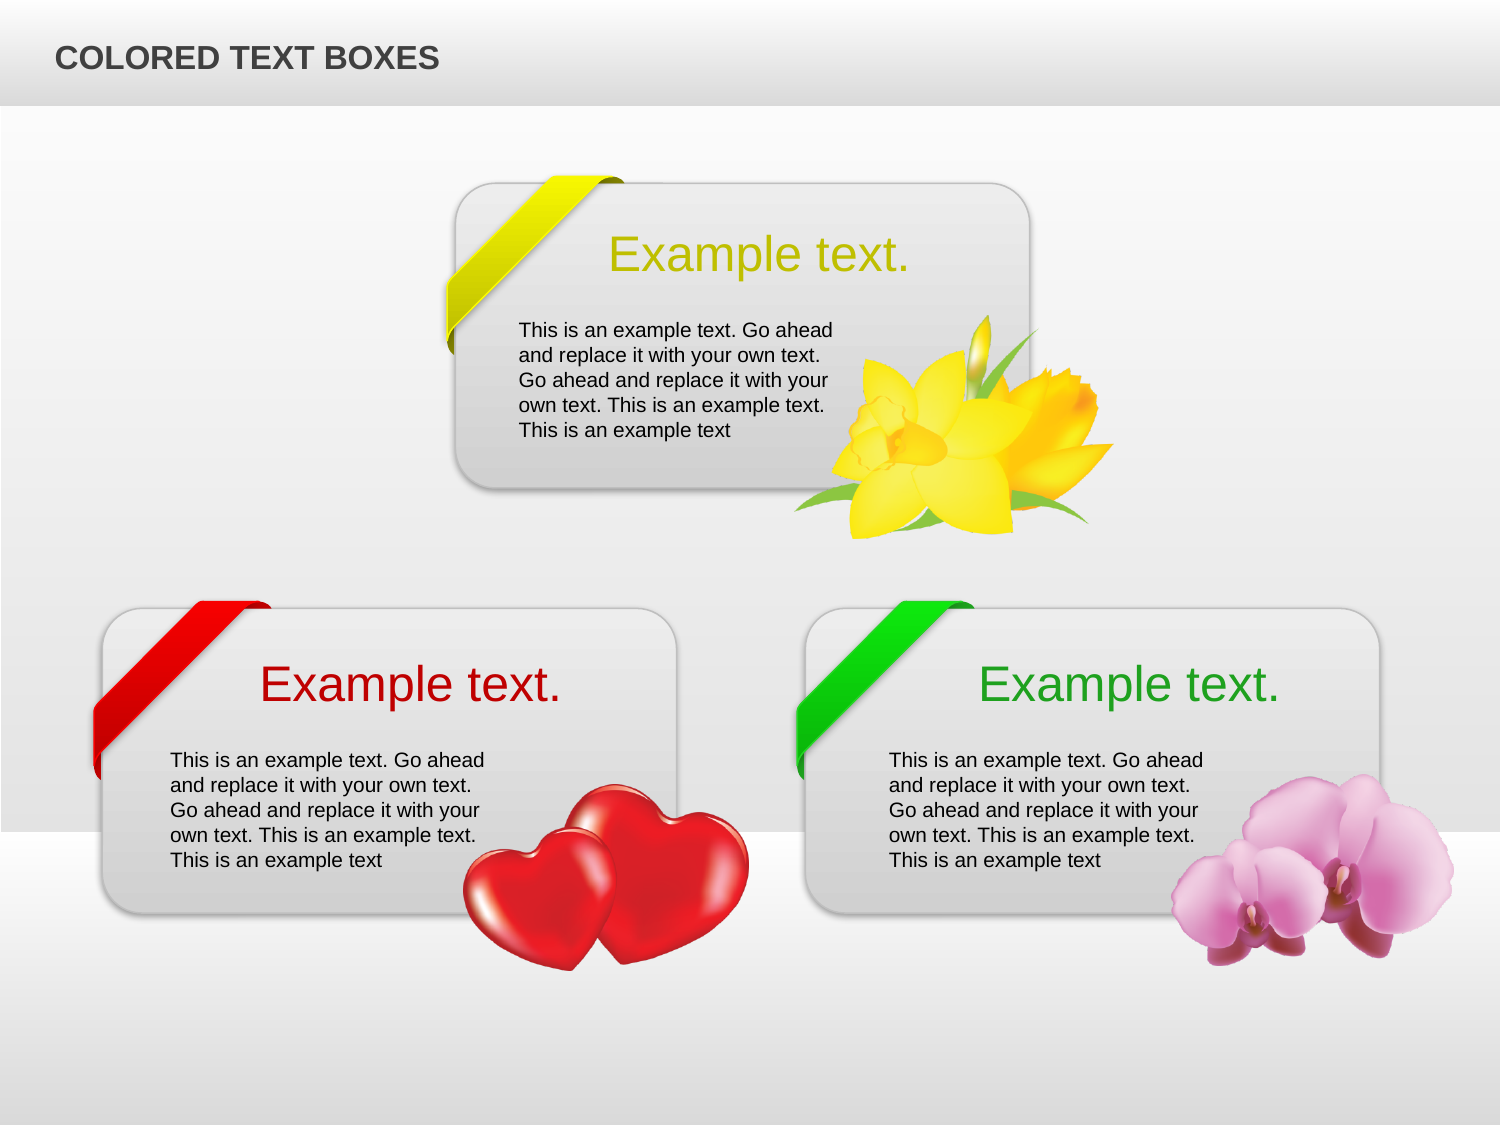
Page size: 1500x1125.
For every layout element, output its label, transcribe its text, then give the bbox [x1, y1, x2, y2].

text_box Example text. [980, 644, 1349, 719]
text_box [0, 830, 1500, 1125]
text_box [630, 182, 1031, 314]
text_box [980, 607, 1381, 773]
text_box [796, 600, 975, 781]
picture [793, 315, 1114, 540]
text_box This is an example text. Go ahead and replace it with your own text. Go ahead and replace it with your own text. This is an example text. This is an example text [155, 739, 507, 879]
picture [1170, 774, 1454, 967]
text_box [0, 0, 1500, 107]
text_box [804, 788, 1165, 914]
text_box [454, 363, 788, 489]
text_box [101, 788, 457, 914]
text_box Example text. [276, 644, 630, 719]
text_box Example text. [630, 214, 979, 290]
picture [462, 783, 749, 972]
text_box COLORED TEXT BOXES [39, 28, 598, 84]
text_box [276, 607, 678, 782]
text_box This is an example text. Go ahead and replace it with your own text. Go ahead and replace it with your own text. This is an example text. This is an example text [874, 739, 1226, 879]
text_box [0, 107, 1500, 830]
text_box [93, 600, 272, 781]
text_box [446, 175, 625, 356]
text_box This is an example text. Go ahead and replace it with your own text. Go ahead and replace it with your own text. This is an example text. This is an example text [503, 309, 856, 449]
